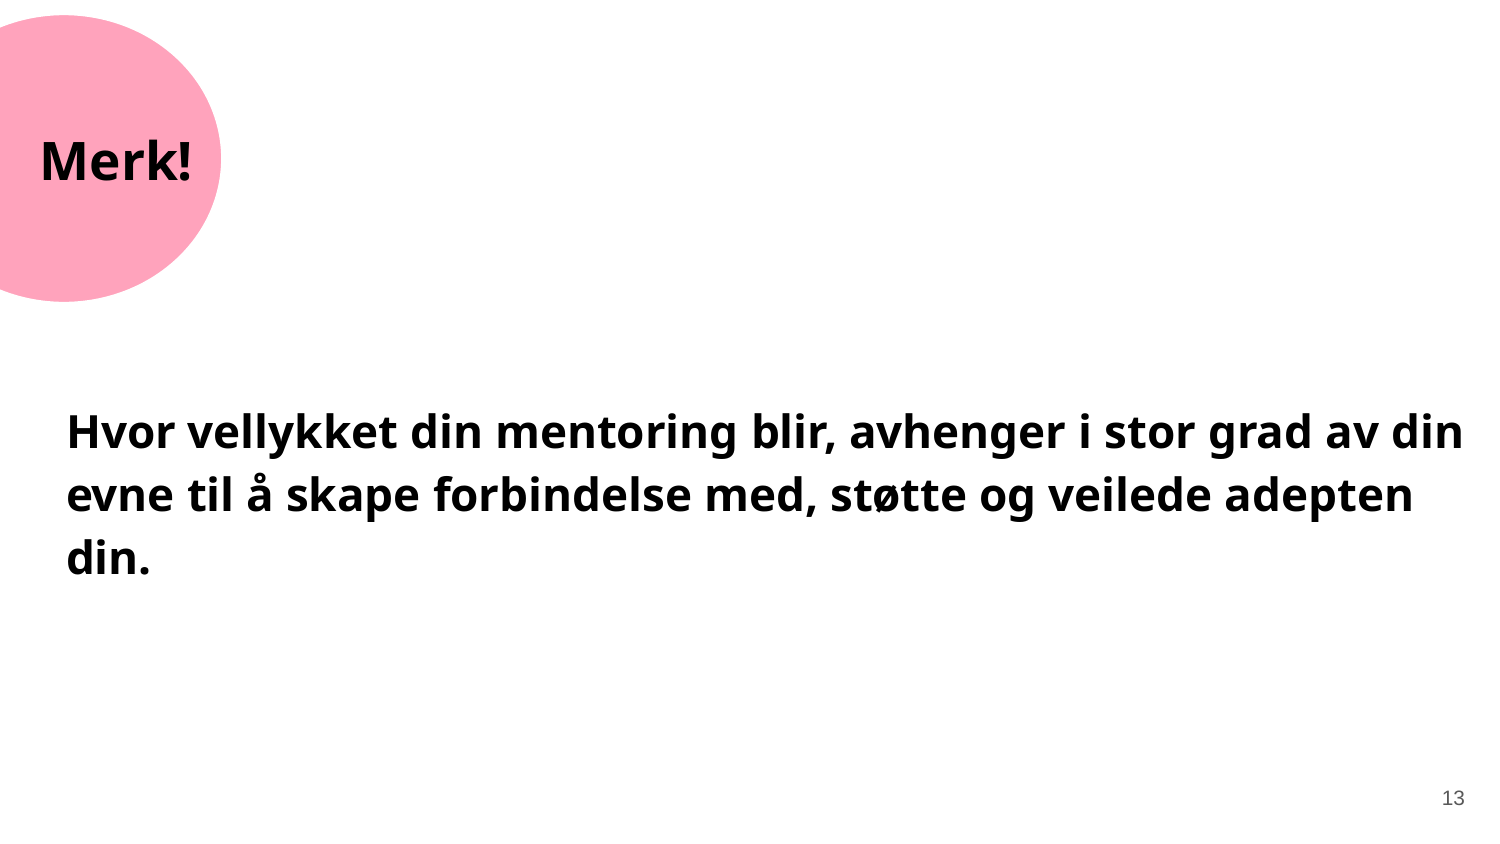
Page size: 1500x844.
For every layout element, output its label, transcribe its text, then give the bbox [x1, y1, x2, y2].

list Hvor vellykket din mentoring blir, avhenger i stor grad av din evne til å skape forbindelse med, støtte og veilede adepten din. [51, 379, 1480, 589]
text_box [0, 14, 214, 303]
title Merk! [24, 112, 1423, 207]
slide_number 13 [1389, 764, 1480, 830]
